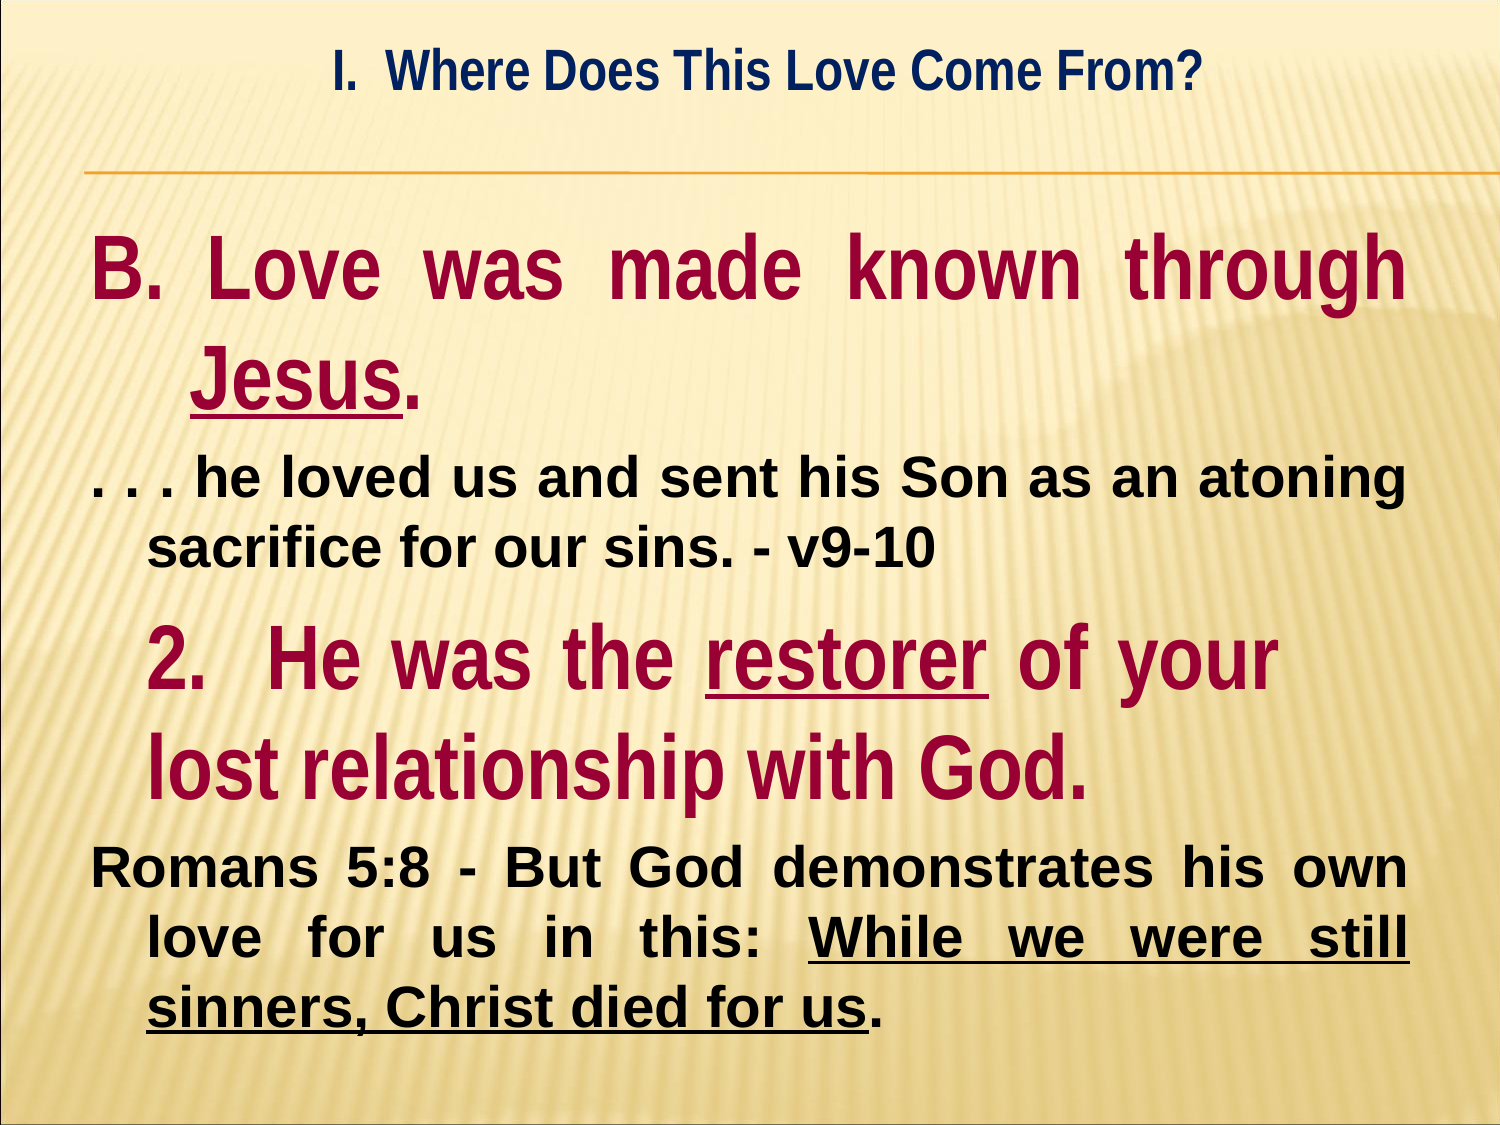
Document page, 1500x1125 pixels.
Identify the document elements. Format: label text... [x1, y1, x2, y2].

picture [0, 0, 1500, 1125]
list B. Love was made known through Jesus. . . . he loved us and sent his Son as an atoning sacrifice for our sins. - v9-10 2. He was the restorer of your lost relationship with God. Romans 5:8 - But God demonstrates his own love for us in this: While we were still sinners, Christ died for us. [75, 200, 1425, 1125]
text_box I. Where Does This Love Come From? [124, 24, 1413, 110]
